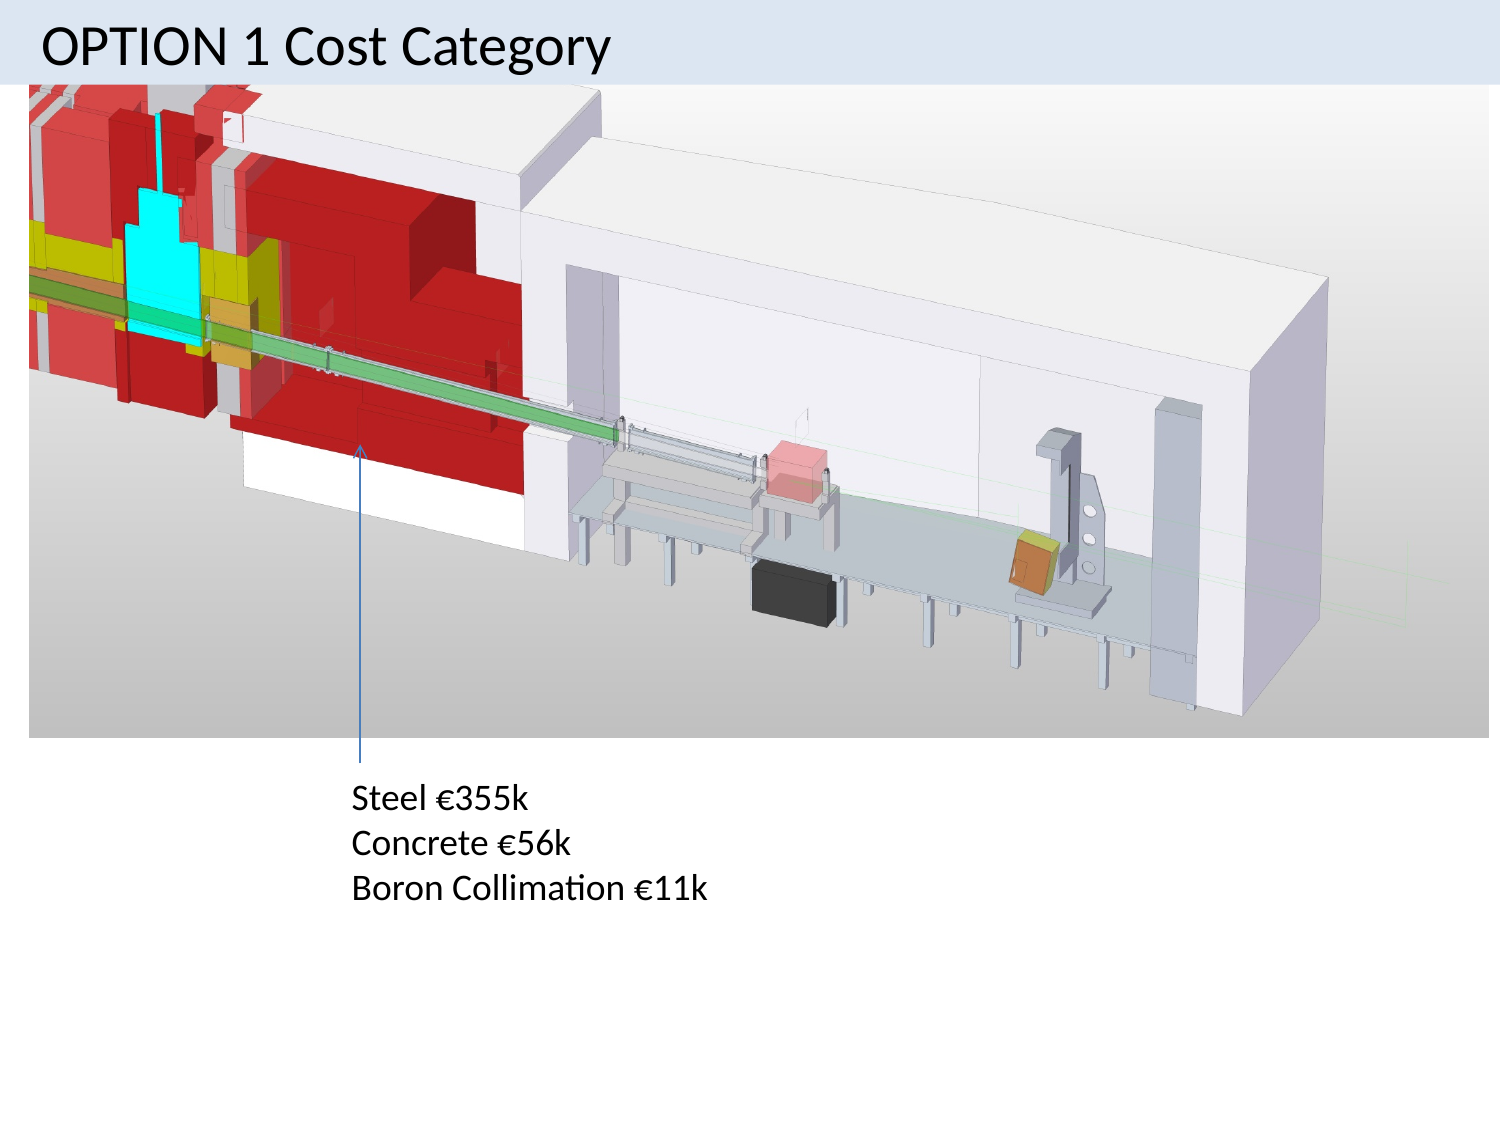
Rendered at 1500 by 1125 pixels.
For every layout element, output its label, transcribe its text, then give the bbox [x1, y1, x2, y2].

text_box OPTION 1 Cost Category [0, 0, 1500, 85]
text_box Steel €355k Concrete €56k Boron Collimation €11k [336, 765, 816, 961]
picture [29, 21, 1489, 738]
